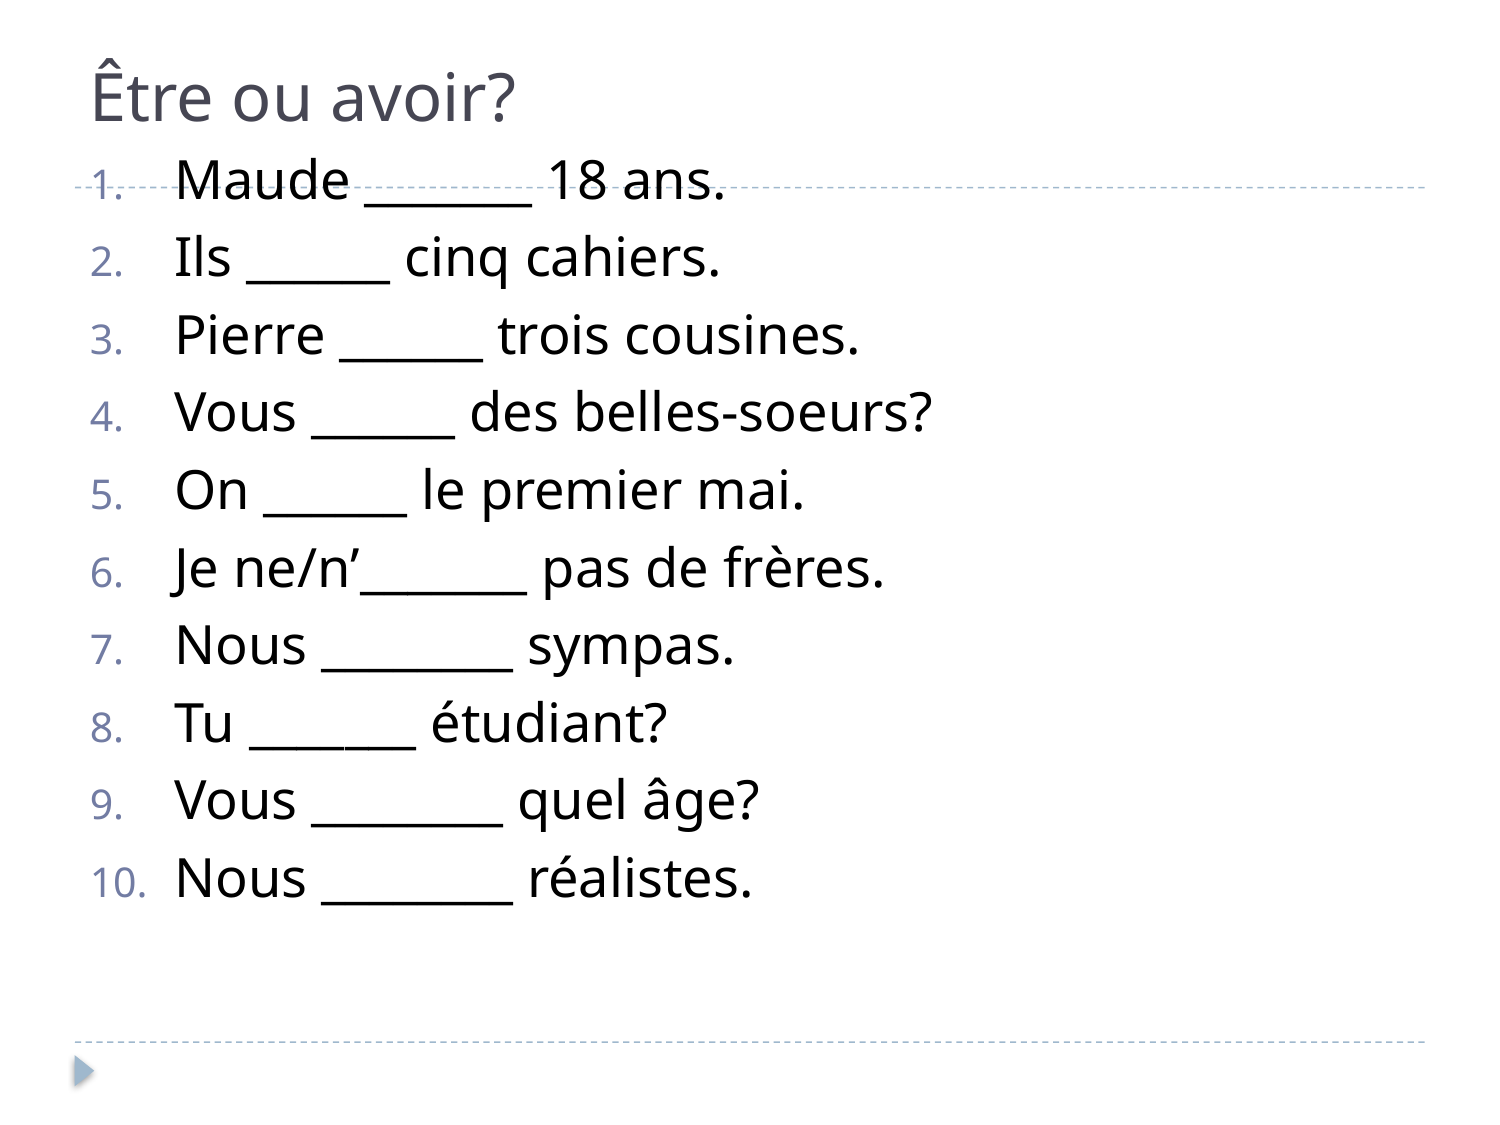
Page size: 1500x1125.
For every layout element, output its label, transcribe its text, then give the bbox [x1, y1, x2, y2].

list Maude _______ 18 ans. Ils ______ cinq cahiers. Pierre ______ trois cousines. Vous ______ des belles-soeurs? On ______ le premier mai. Je ne/n’_______ pas de frères. Nous ________ sympas. Tu _______ étudiant? Vous ________ quel âge? Nous ________ réalistes. [75, 137, 1425, 1100]
title Être ou avoir? [75, 24, 1425, 137]
